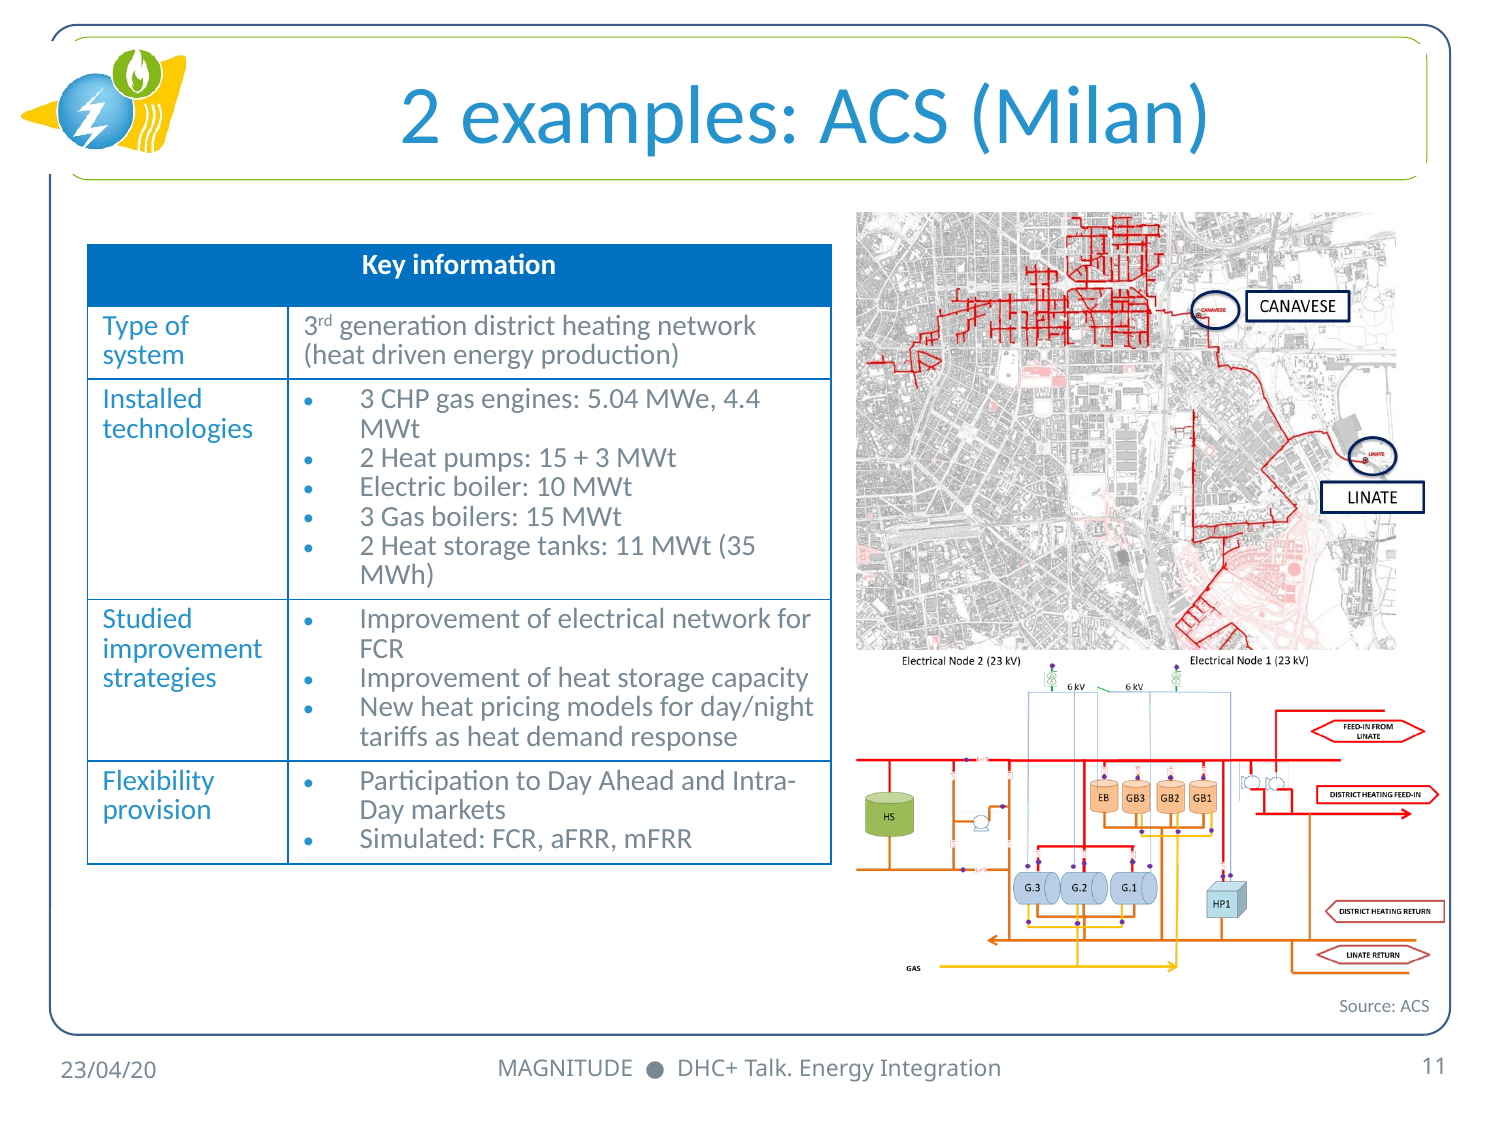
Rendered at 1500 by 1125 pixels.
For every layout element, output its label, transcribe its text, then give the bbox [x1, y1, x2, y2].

title 2 examples: ACS (Milan) [186, 44, 1426, 176]
table_cell Installed technologies [88, 380, 287, 599]
table_cell Improvement of electrical network for FCR Improvement of heat storage capacity New heat pricing models for day/night tariffs as heat demand response [289, 600, 830, 760]
table_header Key information [88, 246, 830, 305]
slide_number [45, 1039, 234, 1100]
table_cell Flexibility provision [88, 762, 287, 863]
picture [16, 41, 188, 153]
slide_number 11 [1262, 1037, 1463, 1098]
footer MAGNITUDE ● DHC+ Talk. Energy Integration [428, 1037, 1072, 1098]
table_cell Studied improvement strategies [88, 600, 287, 760]
table_cell Participation to Day Ahead and Intra-Day markets Simulated: FCR, aFRR, mFRR [289, 762, 830, 863]
table_cell 3rd generation district heating network (heat driven energy production) [289, 307, 830, 378]
table_cell Type of system [88, 307, 287, 378]
text_box Source: ACS [1079, 986, 1445, 1024]
picture [856, 212, 1445, 979]
table_cell 3 CHP gas engines: 5.04 MWe, 4.4 MWt 2 Heat pumps: 15 + 3 MWt Electric boiler: 10 MWt 3 Gas boilers: 15 MWt 2 Heat storage tanks: 11 MWt (35 MWh) [289, 380, 830, 599]
